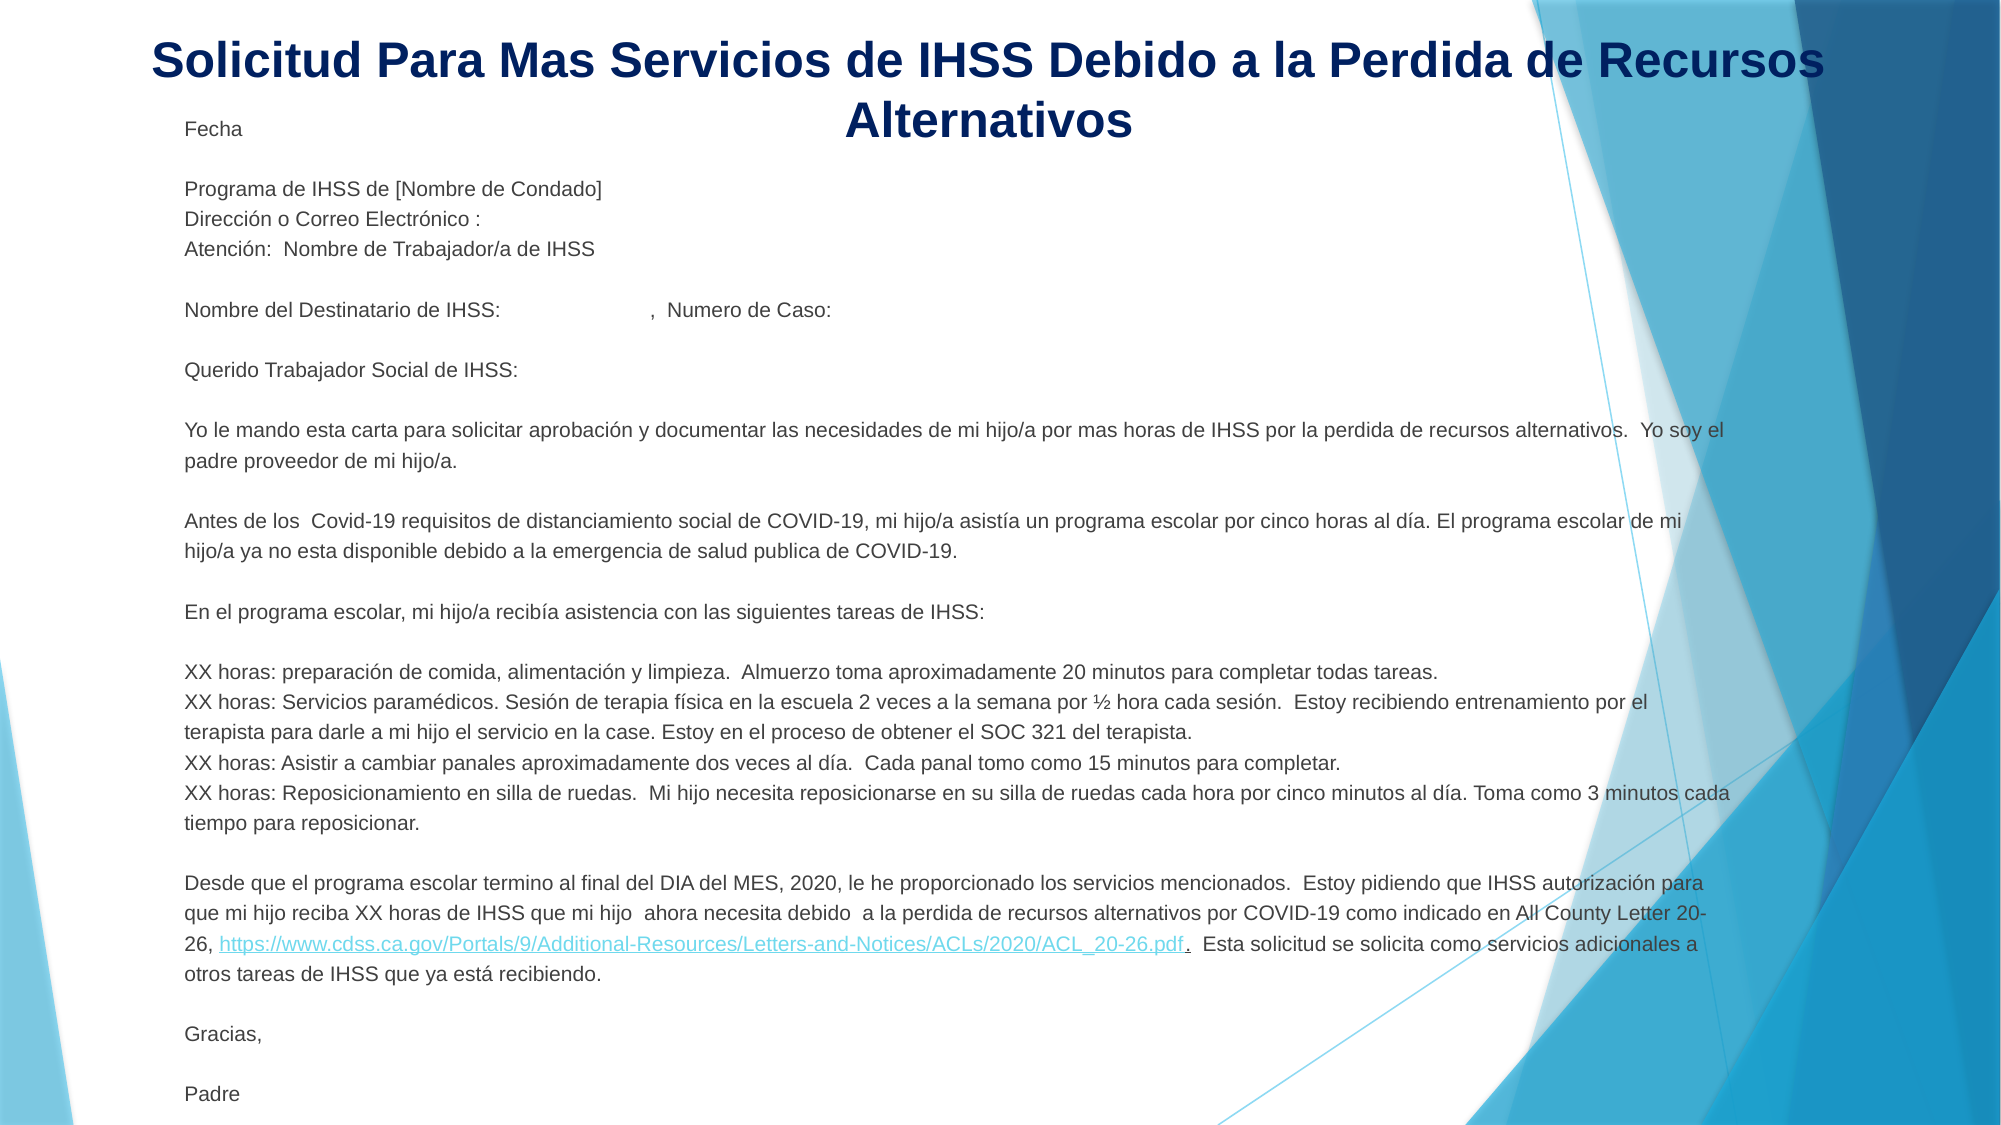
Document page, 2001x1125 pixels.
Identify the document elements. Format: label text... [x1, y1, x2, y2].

title Solicitud Para Mas Servicios de IHSS Debido a la Perdida de Recursos Alternativos [48, 20, 1930, 156]
list Fecha Programa de IHSS de [Nombre de Condado] Dirección o Correo Electrónico : Atención: Nombre de Trabajador/a de IHSS Nombre del Destinatario de IHSS: , Numero de Caso: Querido Trabajador Social de IHSS: Yo le mando esta carta para solicitar aprobación y documentar las necesidades de mi hijo/a por mas horas de IHSS por la perdida de recursos alternativos. Yo soy el padre proveedor de mi hijo/a. Antes de los Covid-19 requisitos de distanciamiento social de COVID-19, mi hijo/a asistía un programa escolar por cinco horas al día. El programa escolar de mi hijo/a ya no esta disponible debido a la emergencia de salud publica de COVID-19. En el programa escolar, mi hijo/a recibía asistencia con las siguientes tareas de IHSS: XX horas: preparación de comida, alimentación y limpieza. Almuerzo toma aproximadamente 20 minutos para completar todas tareas. XX horas: Servicios paramédicos. Sesión de terapia física en la escuela 2 veces a la semana por ½ hora cada sesión. Estoy recibiendo entrenamiento por el terapista para darle a mi hijo el servicio en la case. Estoy en el proceso de obtener el SOC 321 del terapista. XX horas: Asistir a cambiar panales aproximadamente dos veces al día. Cada panal tomo como 15 minutos para completar. XX horas: Reposicionamiento en silla de ruedas. Mi hijo necesita reposicionarse en su silla de ruedas cada hora por cinco minutos al día. Toma como 3 minutos cada tiempo para reposicionar. Desde que el programa escolar termino al final del DIA del MES, 2020, le he proporcionado los servicios mencionados. Estoy pidiendo que IHSS autorización para que mi hijo reciba XX horas de IHSS que mi hijo ahora necesita debido a la perdida de recursos alternativos por COVID-19 como indicado en All County Letter 20-26, https://www.cdss.ca.gov/Portals/9/Additional-Resources/Letters-and-Notices/ACLs/2020/ACL_20-26.pdf. Esta solicitud se solicita como servicios adicionales a otros tareas de IHSS que ya está recibiendo. Gracias, Padre [169, 102, 1750, 1125]
